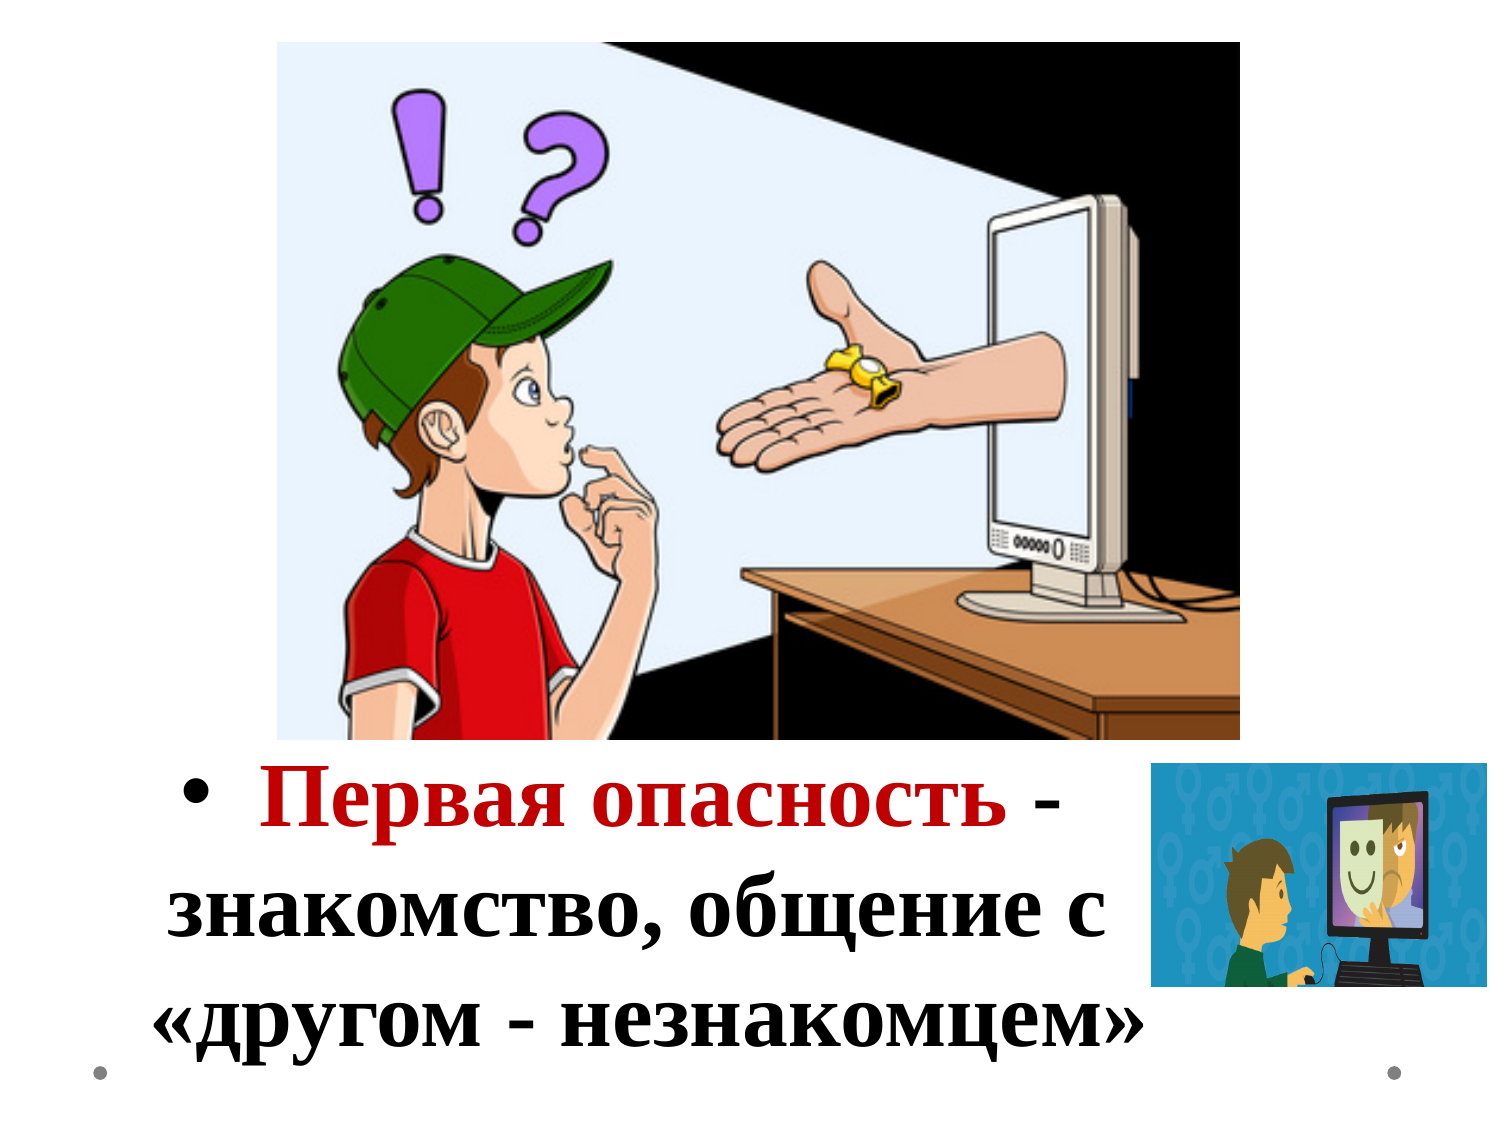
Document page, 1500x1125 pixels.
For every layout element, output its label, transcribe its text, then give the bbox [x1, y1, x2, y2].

picture [277, 42, 1240, 740]
picture [1151, 763, 1487, 987]
text_box Первая опасность - знакомство, общение с «другом - незнакомцем» [75, 727, 1168, 1083]
